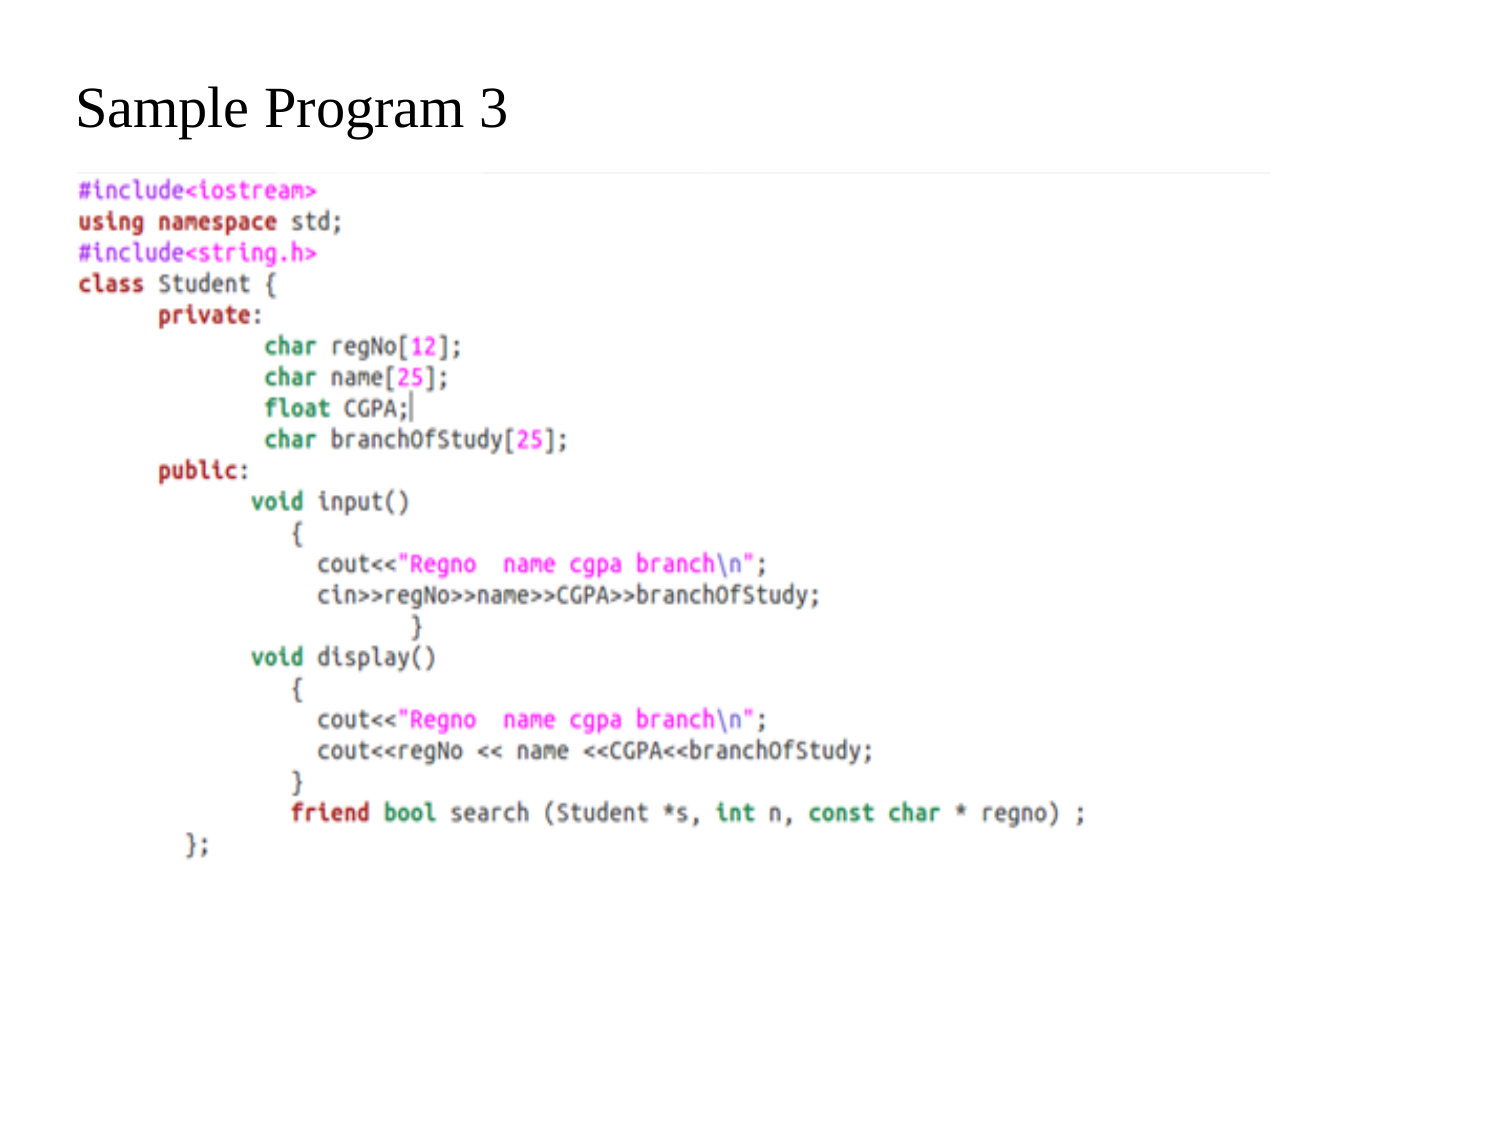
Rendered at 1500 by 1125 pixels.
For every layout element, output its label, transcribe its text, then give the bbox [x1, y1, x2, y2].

title Sample Program 3 [75, 45, 1425, 233]
picture [76, 172, 1272, 977]
